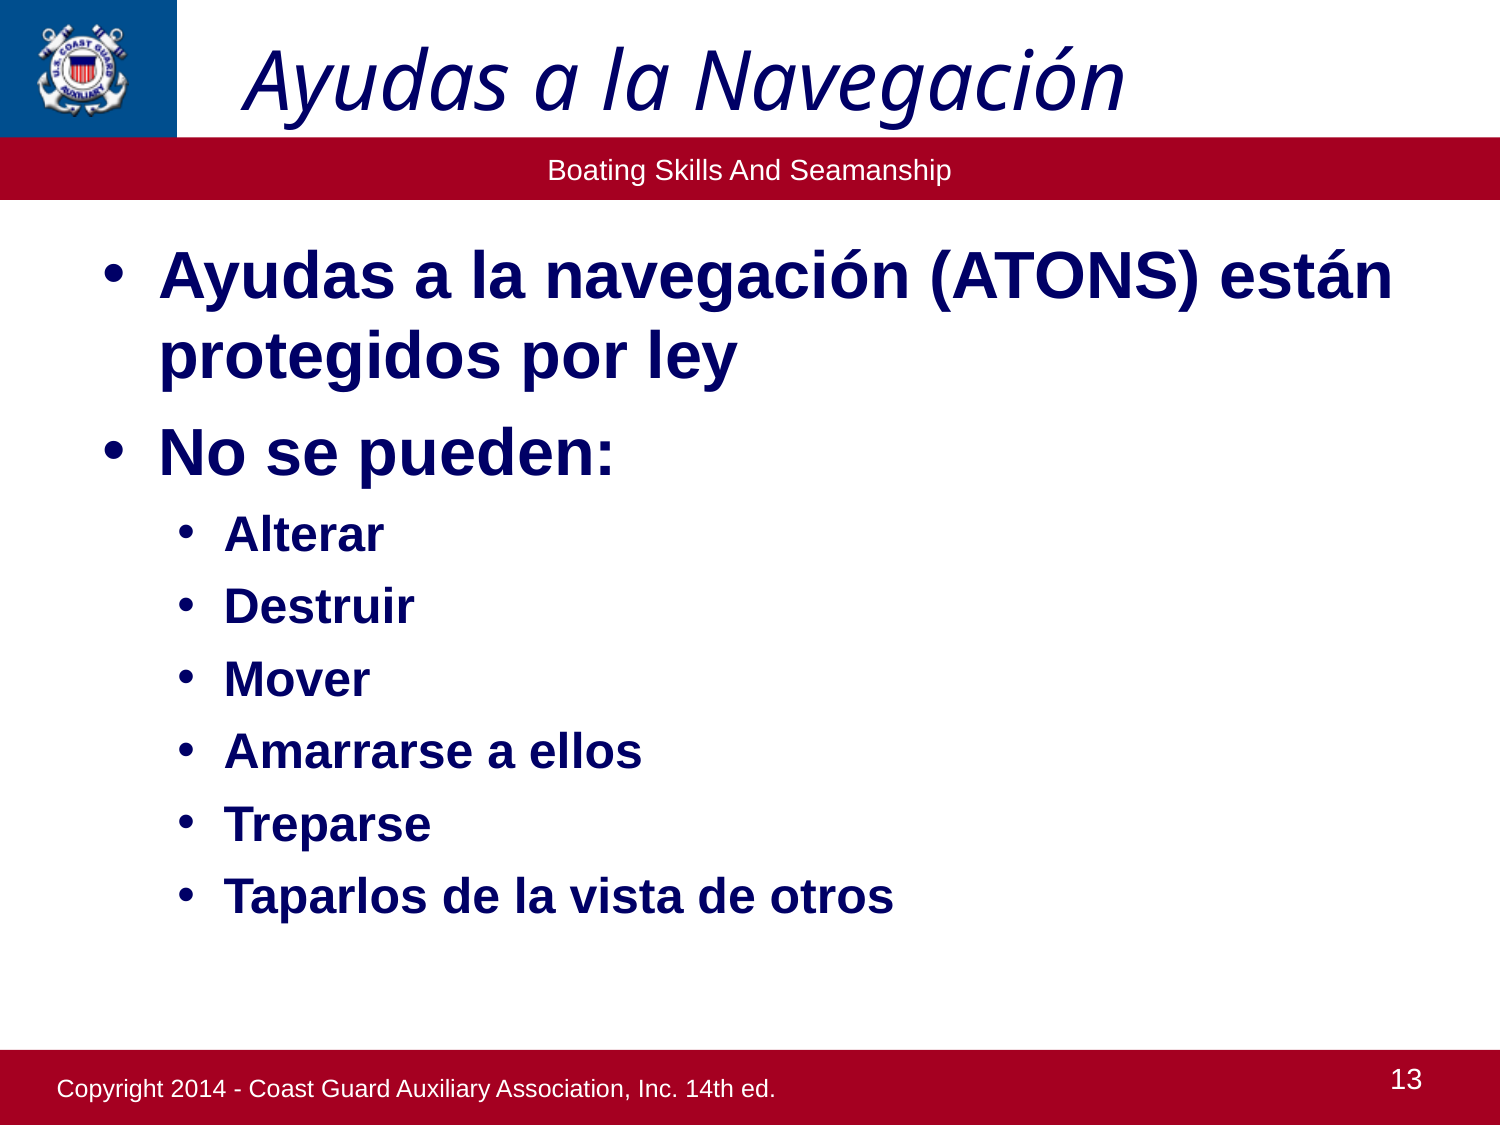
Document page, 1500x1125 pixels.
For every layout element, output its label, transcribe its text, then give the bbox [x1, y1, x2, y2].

text_box Ayudas a la Navegación [187, 24, 1500, 130]
picture [0, 0, 177, 137]
text_box Ayudas a la navegación (ATONS) están protegidos por ley No se pueden: Alterar Destruir Mover Amarrarse a ellos Treparse Taparlos de la vista de otros [87, 224, 1413, 925]
text_box 13 [1124, 1028, 1438, 1104]
